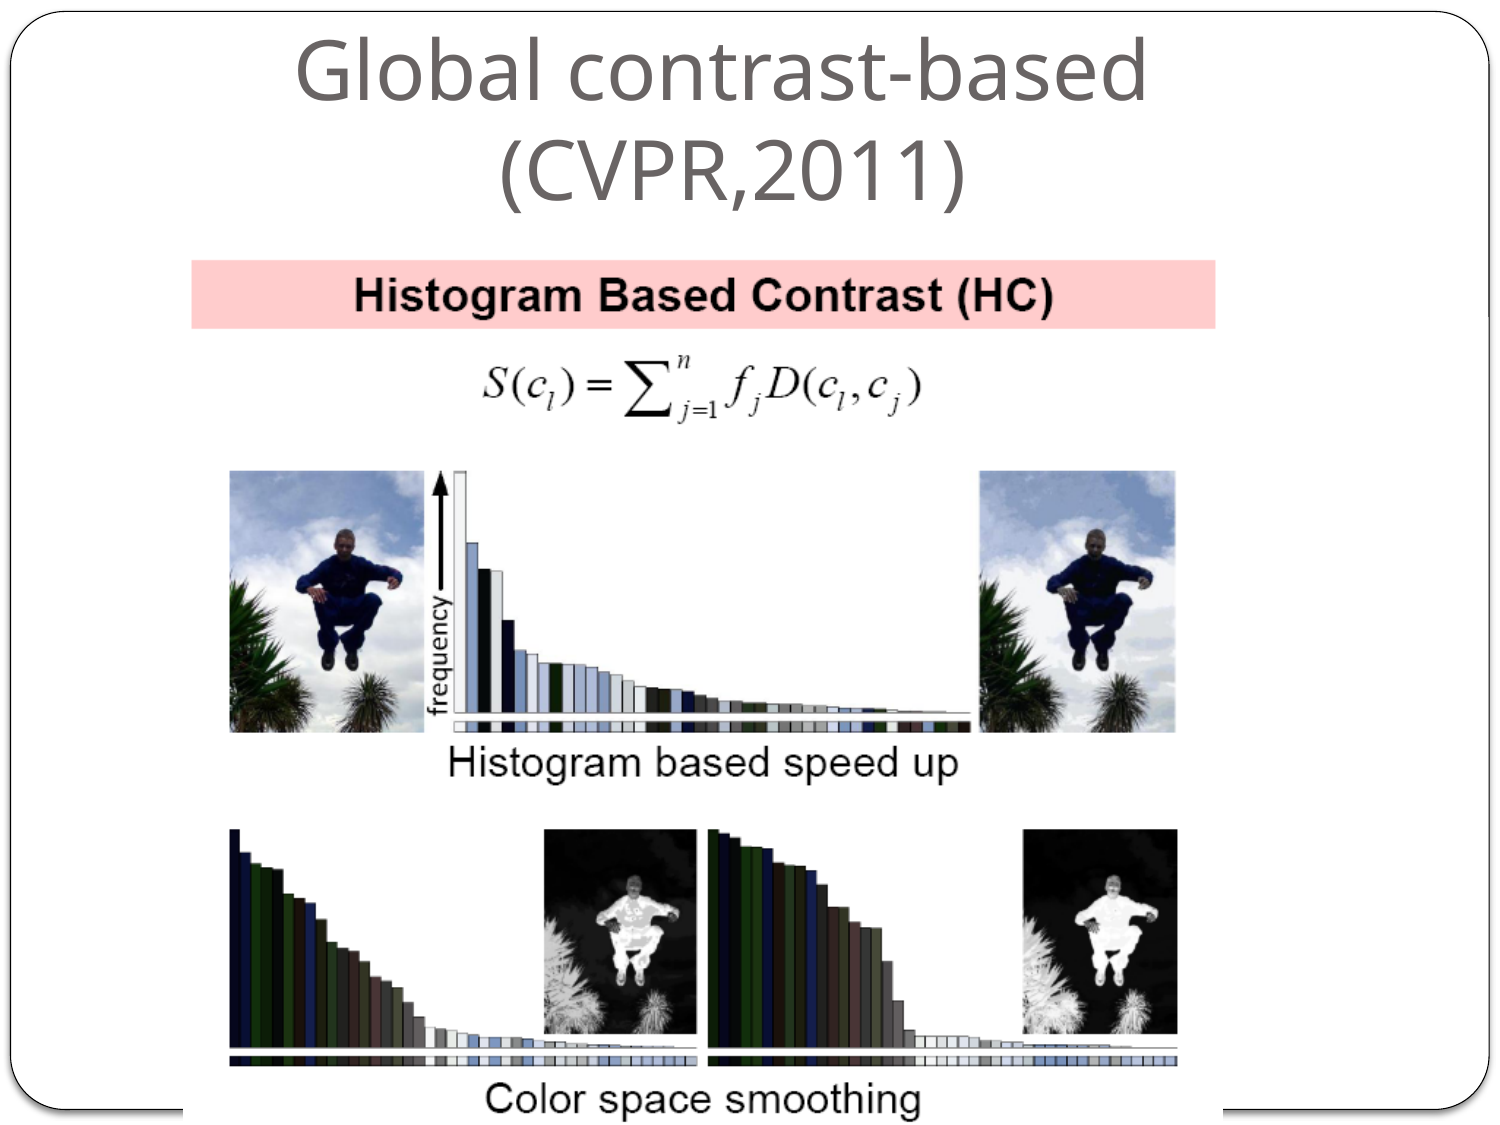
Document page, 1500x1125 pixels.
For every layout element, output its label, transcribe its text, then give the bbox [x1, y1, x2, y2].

picture [182, 253, 1223, 1125]
text_box Global contrast-based (CVPR,2011) [41, 45, 1425, 233]
